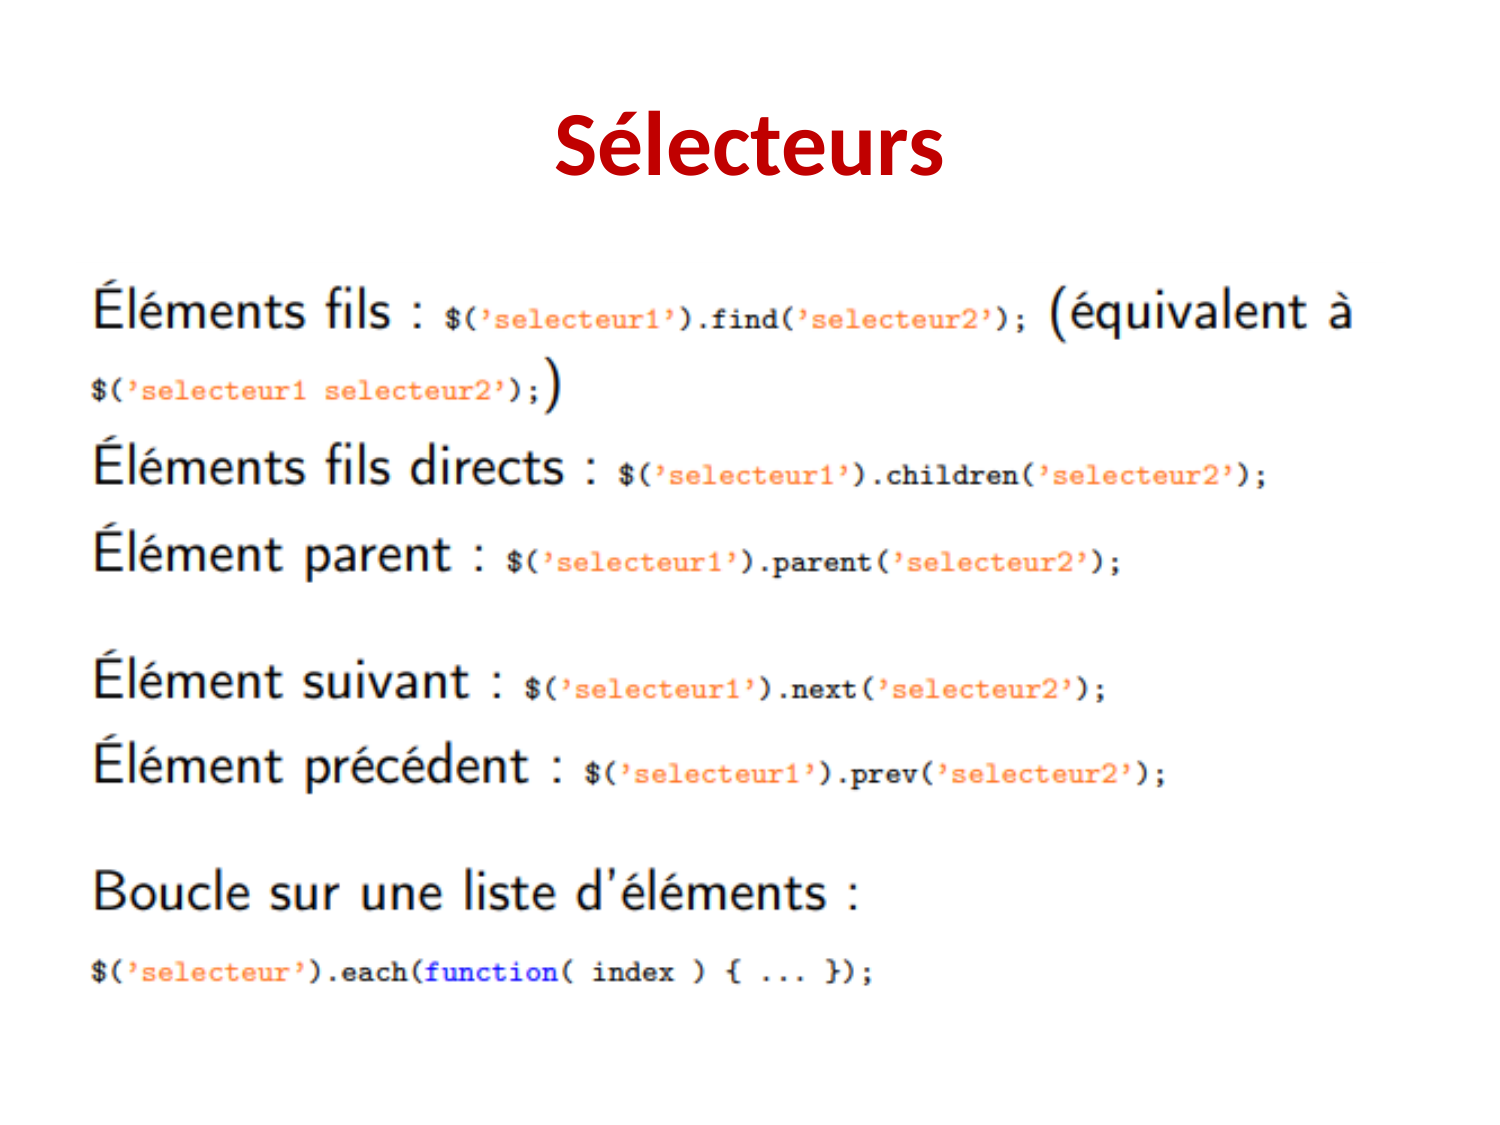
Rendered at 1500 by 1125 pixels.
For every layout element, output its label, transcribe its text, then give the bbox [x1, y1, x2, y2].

title Sélecteurs [75, 45, 1425, 233]
picture [76, 262, 1387, 1006]
